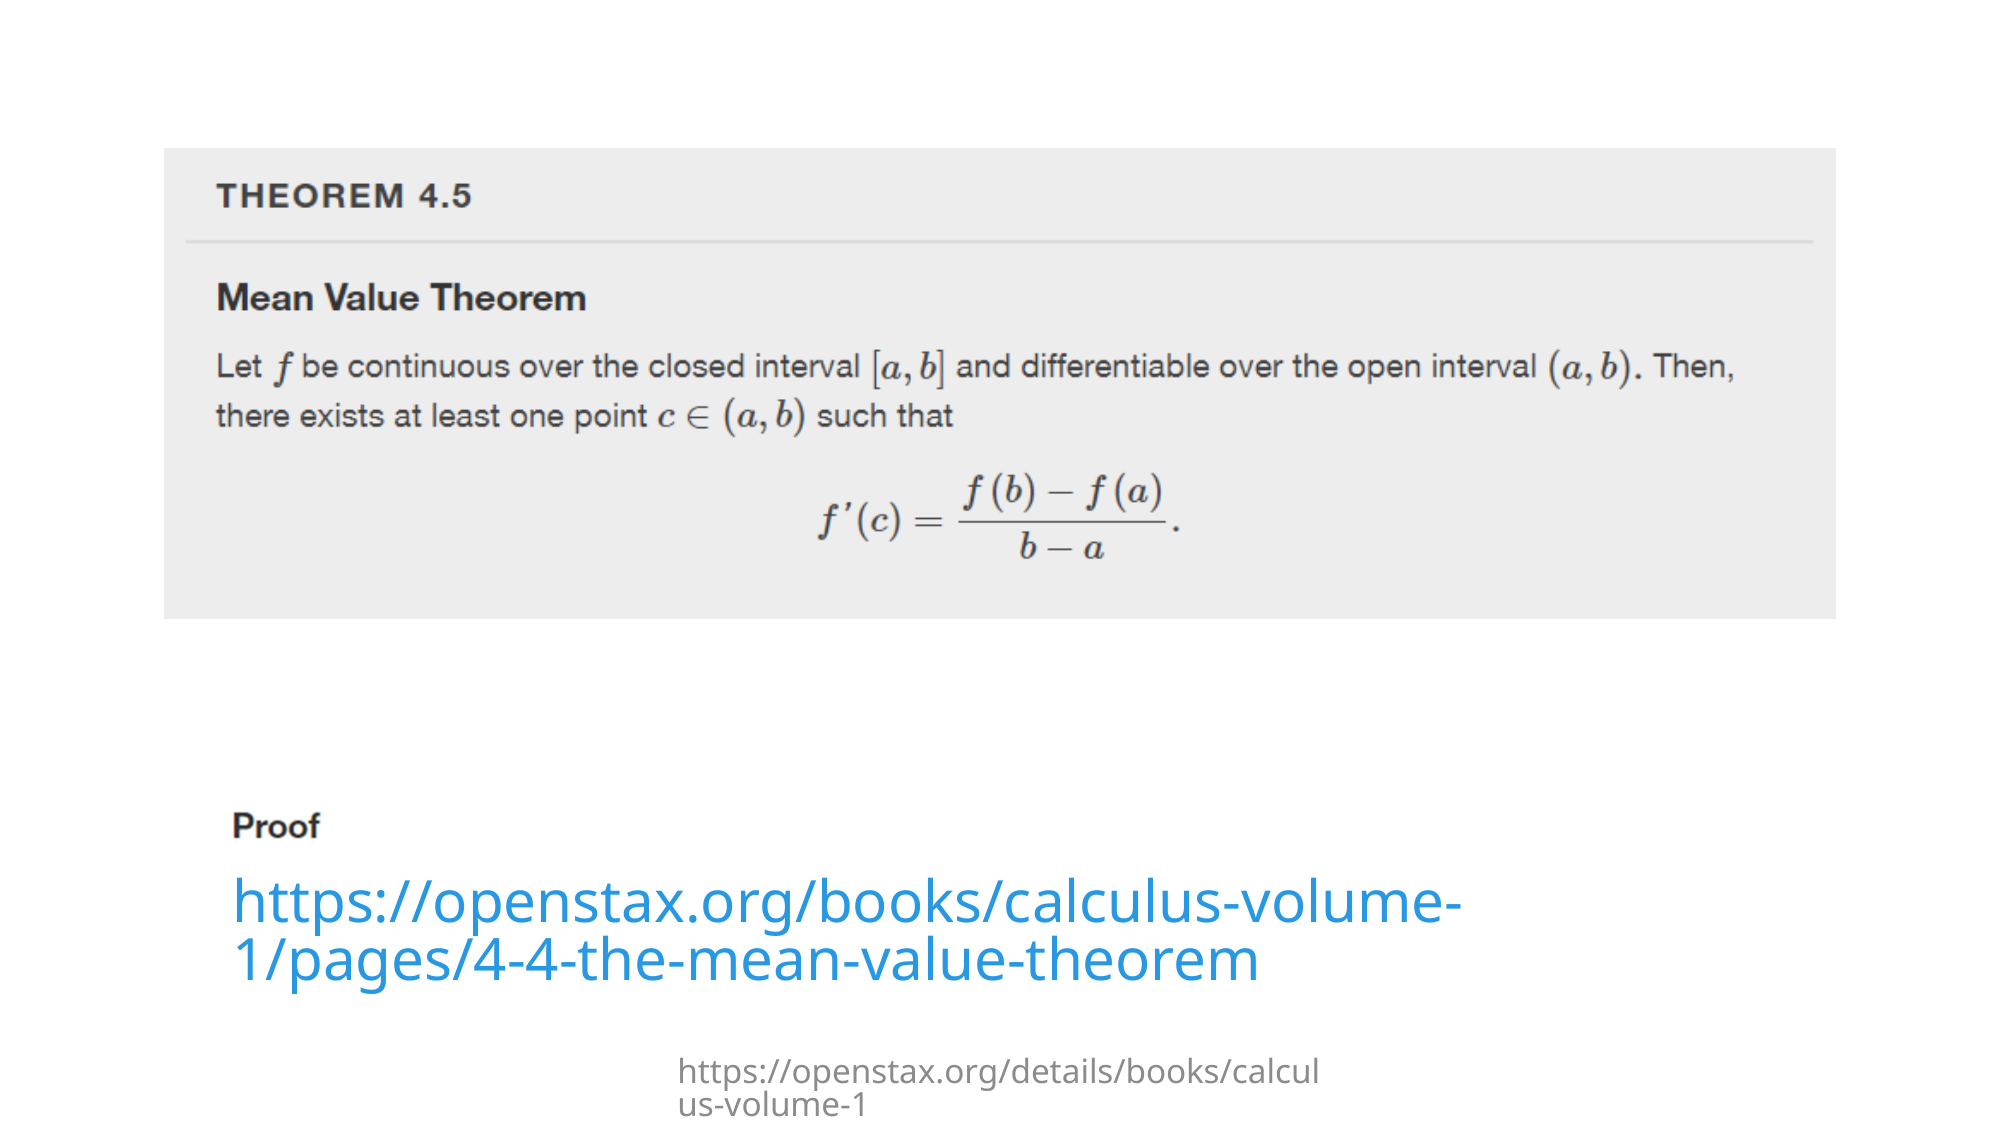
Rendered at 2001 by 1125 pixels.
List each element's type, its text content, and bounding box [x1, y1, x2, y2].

picture [187, 776, 366, 857]
text_box https://openstax.org/books/calculus-volume-1/pages/4-4-the-mean-value-theorem [217, 856, 1490, 951]
footer https://openstax.org/details/books/calculus-volume-1 [662, 1042, 1338, 1103]
picture [164, 148, 1836, 619]
